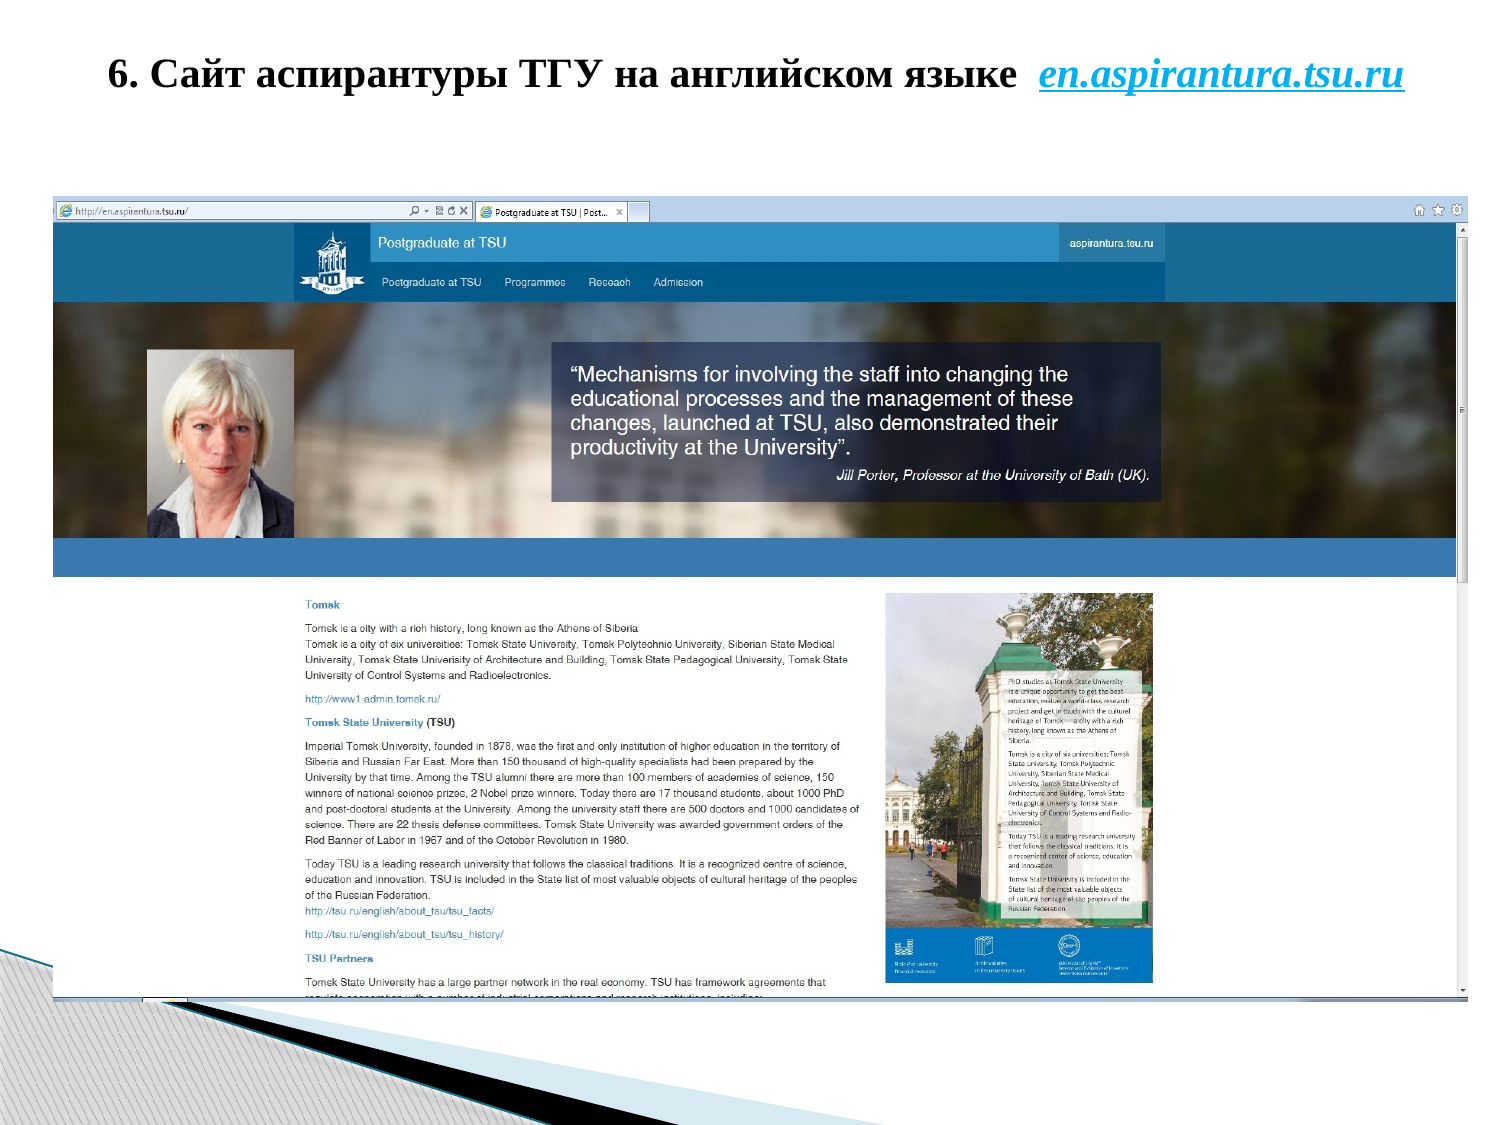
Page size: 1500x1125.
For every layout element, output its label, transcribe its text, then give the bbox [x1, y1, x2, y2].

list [52, 196, 1468, 1003]
title 6. Сайт аспирантуры ТГУ на английском языке en.aspirantura.tsu.ru [75, 45, 1425, 196]
